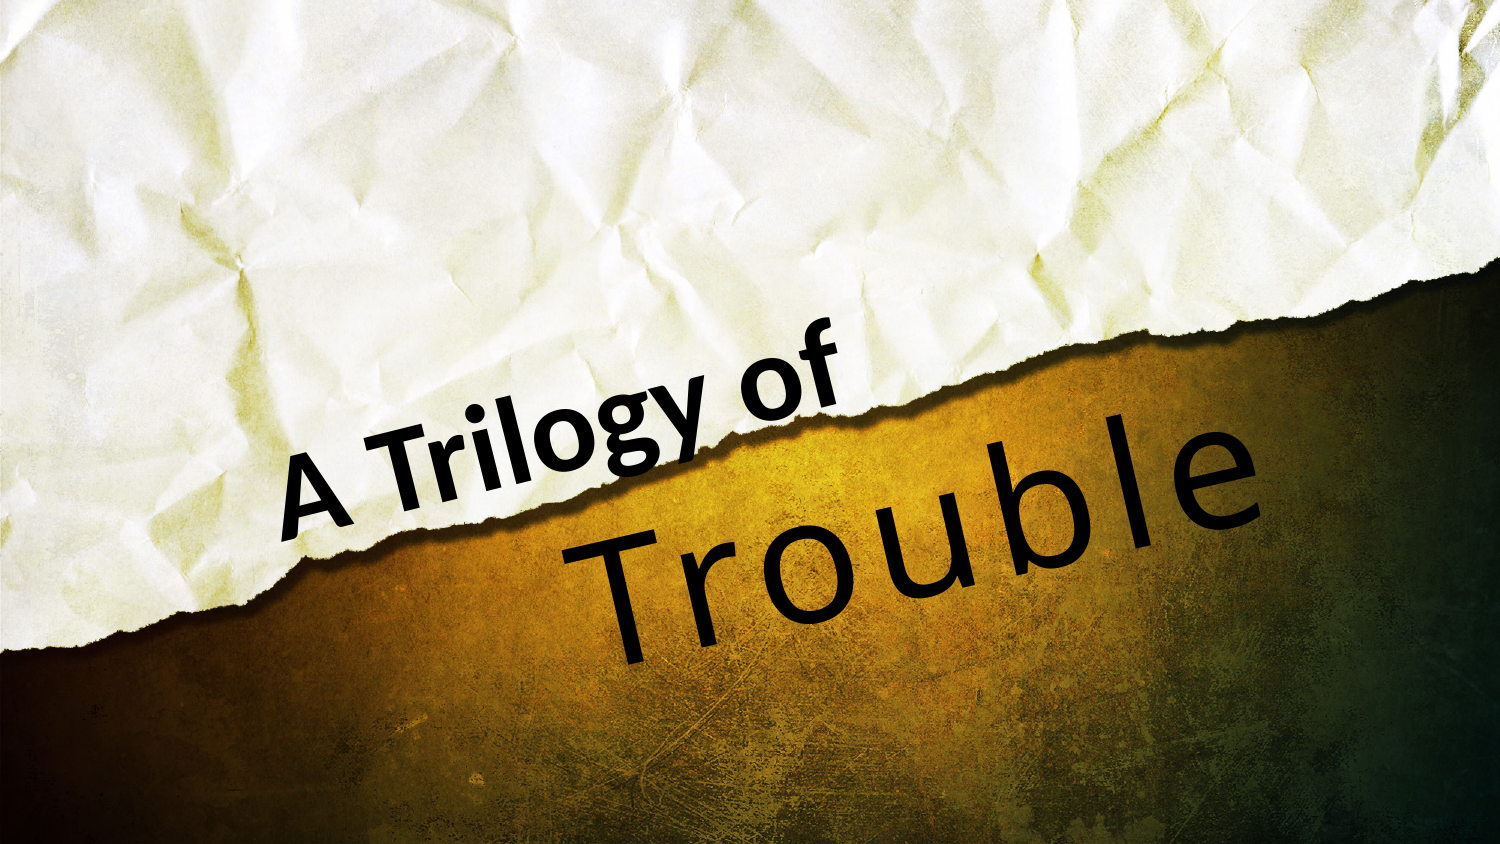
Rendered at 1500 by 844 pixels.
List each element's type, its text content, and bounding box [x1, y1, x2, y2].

picture [0, 0, 1500, 844]
text_box A Trilogy of [235, 262, 901, 578]
text_box Trouble [536, 313, 1387, 720]
